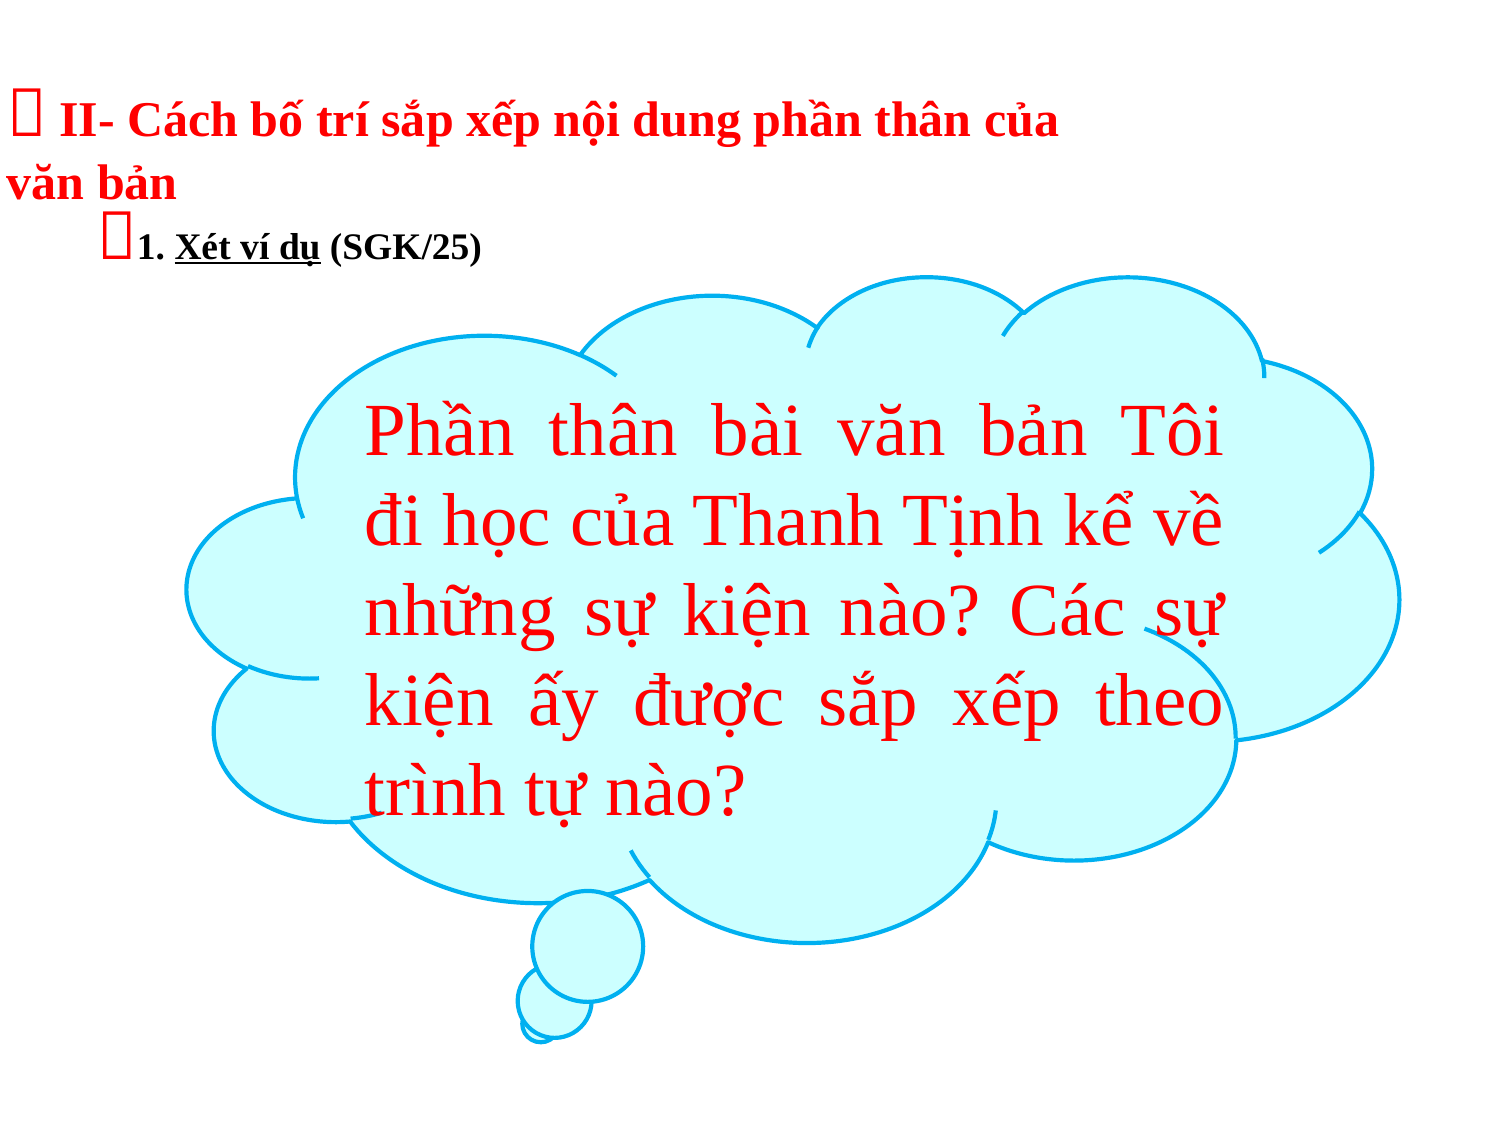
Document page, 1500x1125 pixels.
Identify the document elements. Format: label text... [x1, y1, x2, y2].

text_box Phần thân bài văn bản Tôi đi học của Thanh Tịnh kể về những sự kiện nào? Các sự kiện ấy được sắp xếp theo trình tự nào? [349, 373, 1240, 838]
text_box [361, 838, 1173, 1045]
text_box  II- Cách bố trí sắp xếp nội dung phần thân của văn bản [0, 62, 1135, 218]
text_box [352, 281, 1402, 743]
text_box 1. Xét ví dụ (SGK/25) [82, 185, 1188, 281]
text_box [184, 375, 349, 825]
